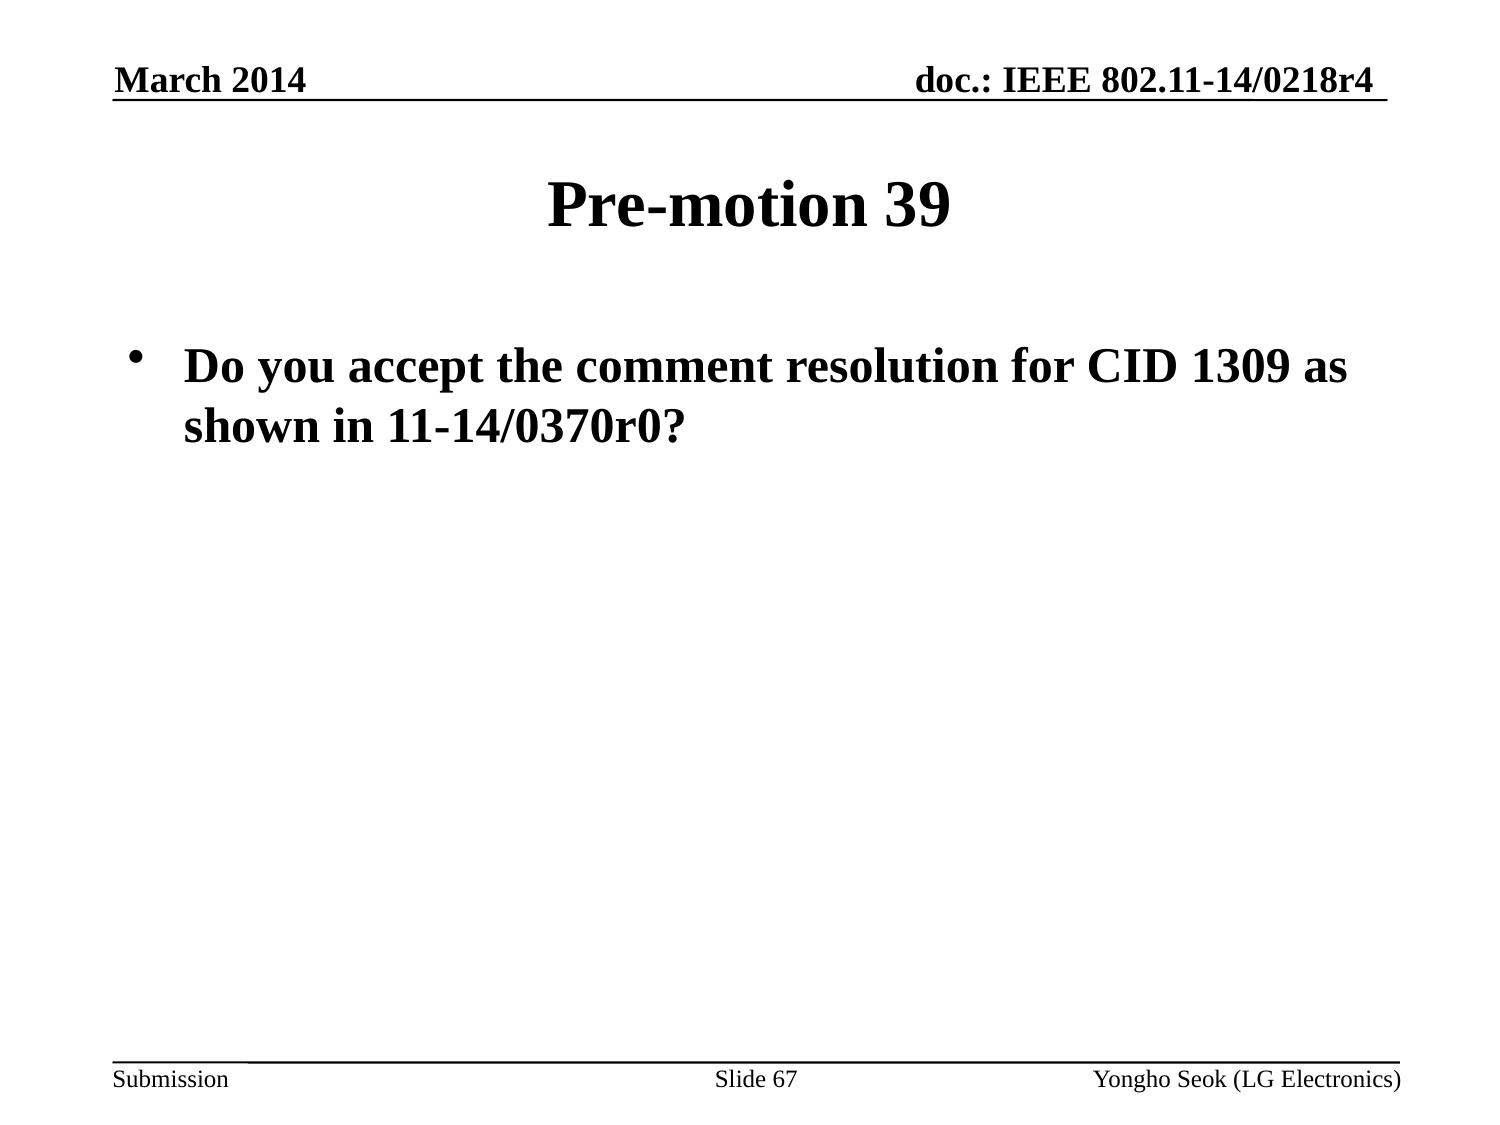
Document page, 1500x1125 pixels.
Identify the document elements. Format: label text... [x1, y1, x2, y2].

footer Yongho Seok (LG Electronics) [1088, 1061, 1402, 1093]
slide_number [114, 54, 309, 101]
title Pre-motion 39 [112, 112, 1388, 288]
slide_number Slide 67 [712, 1061, 800, 1093]
list Do you accept the comment resolution for CID 1309 as shown in 11-14/0370r0? [112, 324, 1388, 1001]
